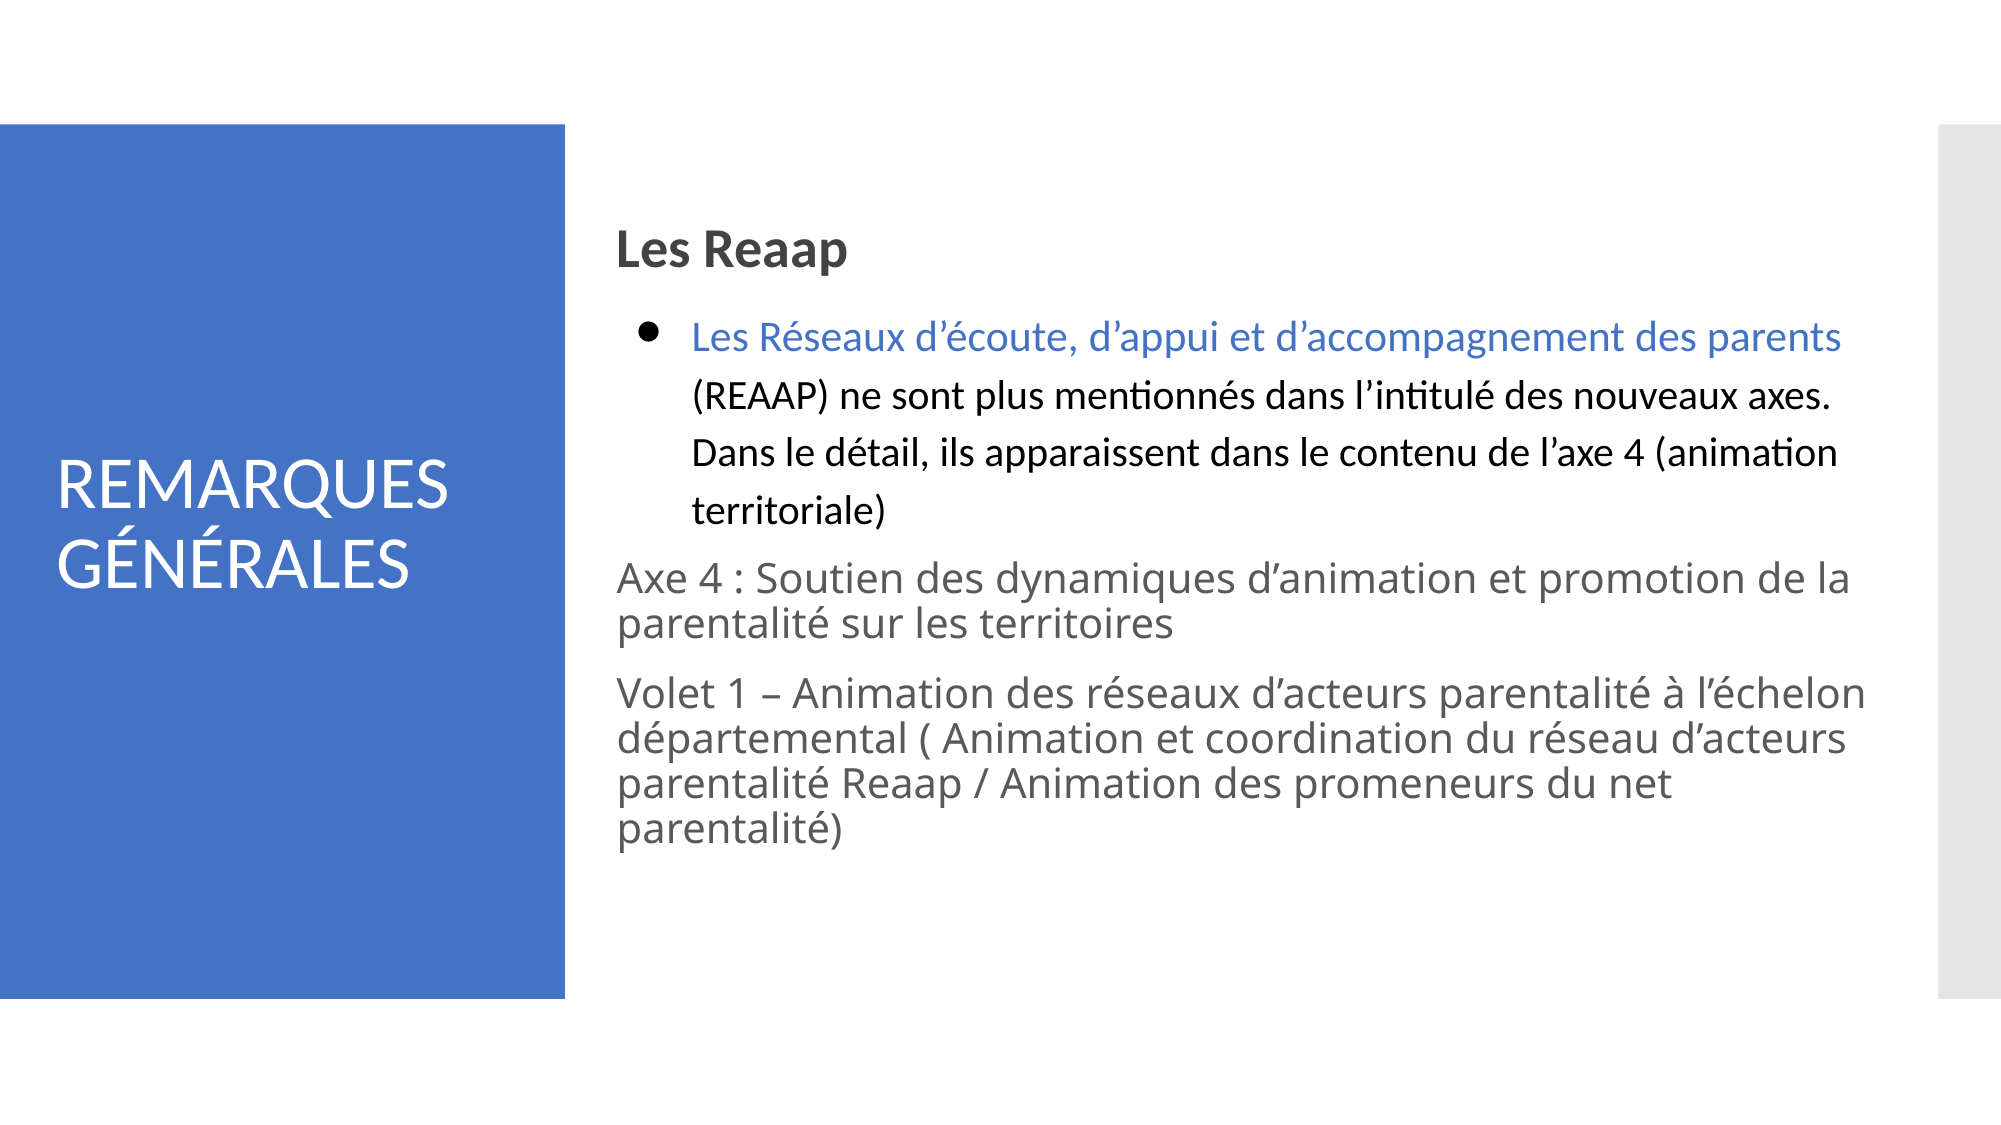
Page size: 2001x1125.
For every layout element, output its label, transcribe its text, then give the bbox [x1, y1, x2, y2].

title REMARQUES GÉNÉRALES [41, 184, 526, 940]
text_box Les Reaap Les Réseaux d’écoute, d’appui et d’accompagnement des parents (REAAP) ne sont plus mentionnés dans l’intitulé des nouveaux axes. Dans le détail, ils apparaissent dans le contenu de l’axe 4 (animation territoriale) Axe 4 : Soutien des dynamiques d’animation et promotion de la parentalité sur les territoires Volet 1 – Animation des réseaux d’acteurs parentalité à l’échelon départemental ( Animation et coordination du réseau d’acteurs parentalité Reaap / Animation des promeneurs du net parentalité) [601, 51, 1906, 1072]
